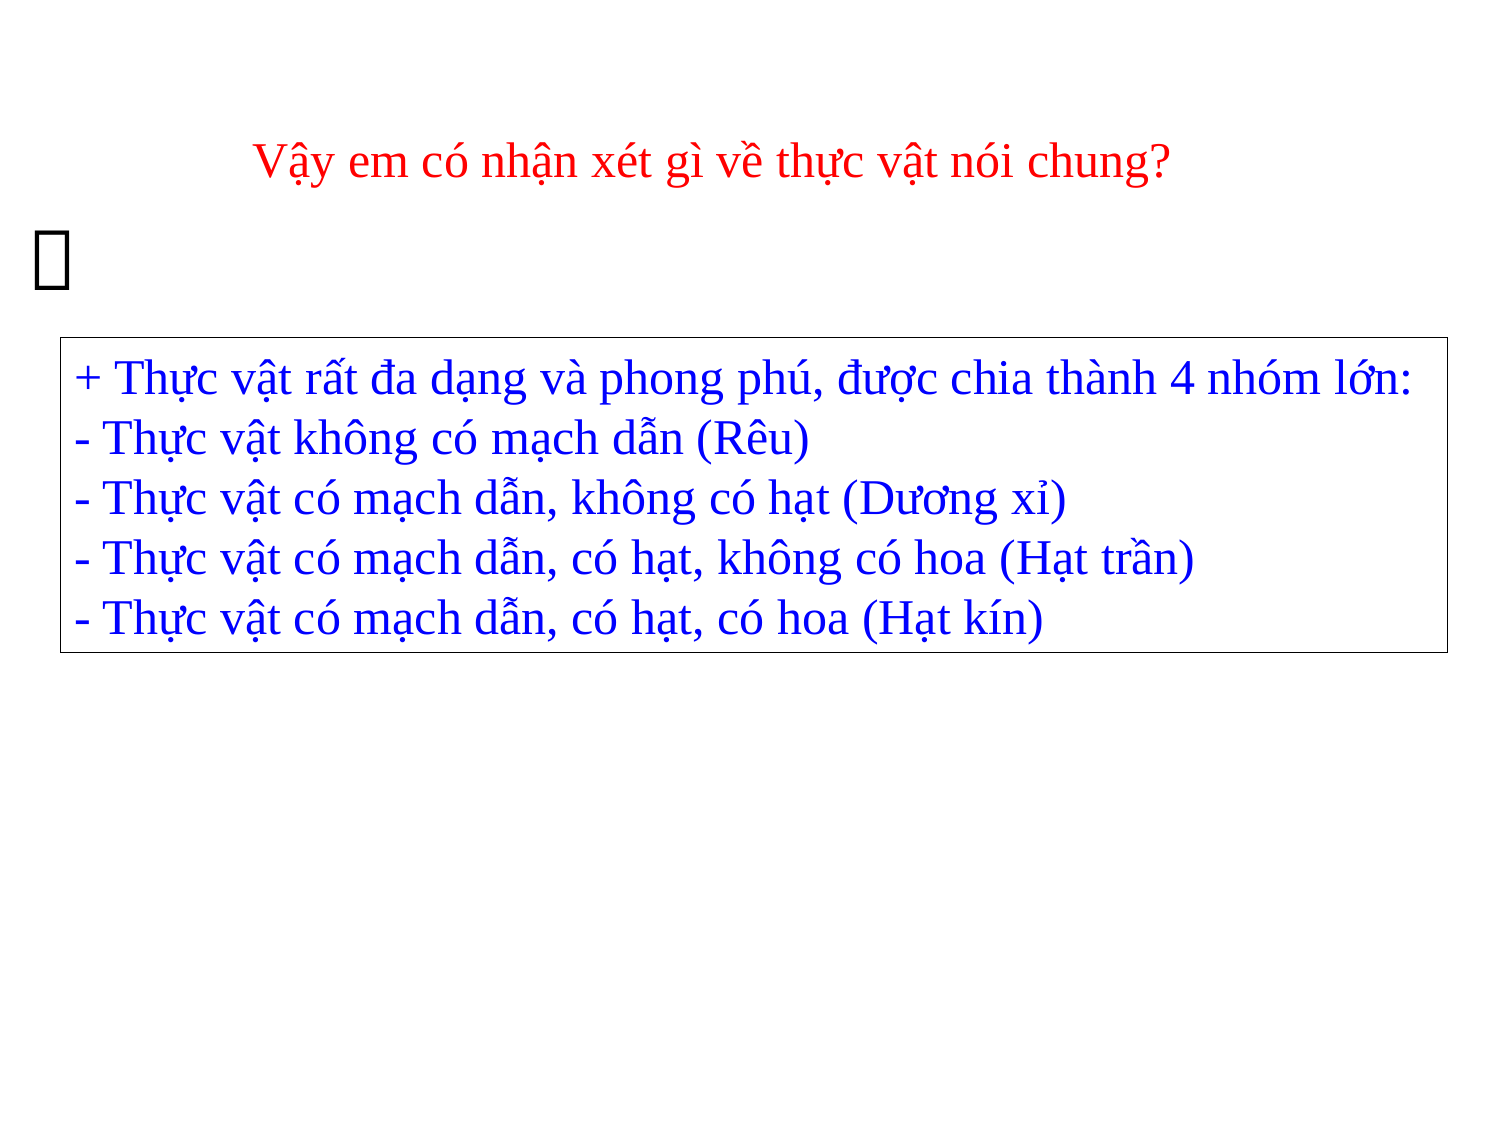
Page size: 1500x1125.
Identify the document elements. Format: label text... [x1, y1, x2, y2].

text_box  [12, 200, 140, 315]
text_box + Thực vật rất đa dạng và phong phú, được chia thành 4 nhóm lớn: - Thực vật không có mạch dẫn (Rêu) - Thực vật có mạch dẫn, không có hạt (Dương xỉ) - Thực vật có mạch dẫn, có hạt, không có hoa (Hạt trần) - Thực vật có mạch dẫn, có hạt, có hoa (Hạt kín) [60, 337, 1448, 653]
slide_number Vậy em có nhận xét gì về thực vật nói chung? [237, 112, 1360, 238]
